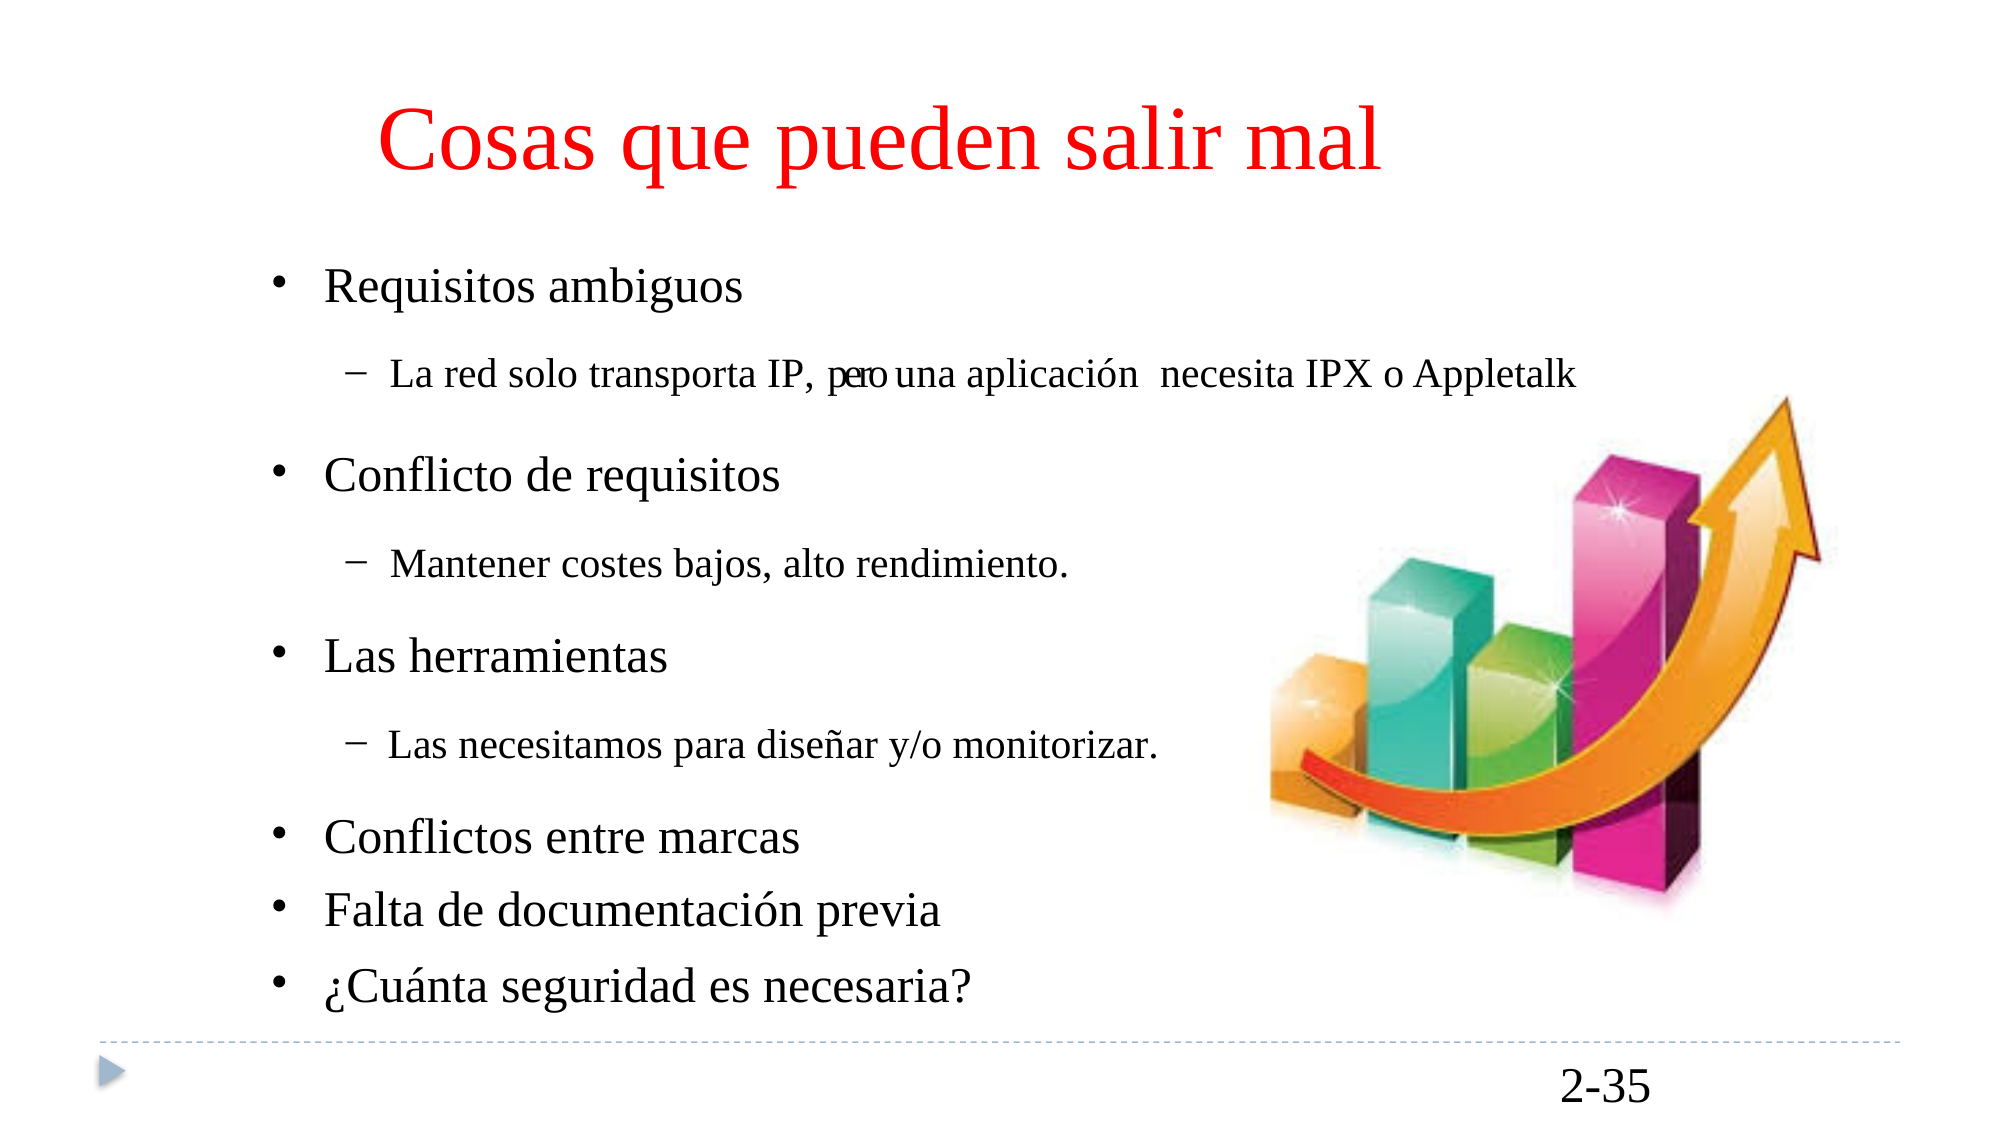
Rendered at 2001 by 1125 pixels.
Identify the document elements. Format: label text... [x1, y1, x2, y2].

text_box – [343, 519, 386, 582]
text_box Las necesitamos para diseñar y/o monitorizar. [385, 704, 1199, 768]
text_box • • • [268, 789, 307, 1054]
text_box Conflicto de requisitos [321, 431, 945, 503]
text_box Mantener costes bajos, alto rendimiento. [387, 523, 1199, 587]
text_box • [268, 237, 307, 309]
text_box Conflictos entre marcas Falta de documentación previa ¿Cuánta seguridad es necesaria? [321, 793, 1199, 1058]
text_box La red solo transporta IP, pero una aplicación necesita IPX o Appletalk [387, 334, 1202, 467]
text_box • [268, 426, 307, 498]
text_box Las herramientas [321, 612, 794, 684]
picture [1205, 330, 1838, 922]
text_box Cosas que pueden salir mal [375, 91, 1398, 188]
text_box – [343, 700, 386, 764]
text_box – [343, 330, 386, 393]
text_box • [268, 608, 307, 680]
text_box Requisitos ambiguos [321, 242, 895, 313]
text_box 2-35 [1557, 1058, 1661, 1114]
